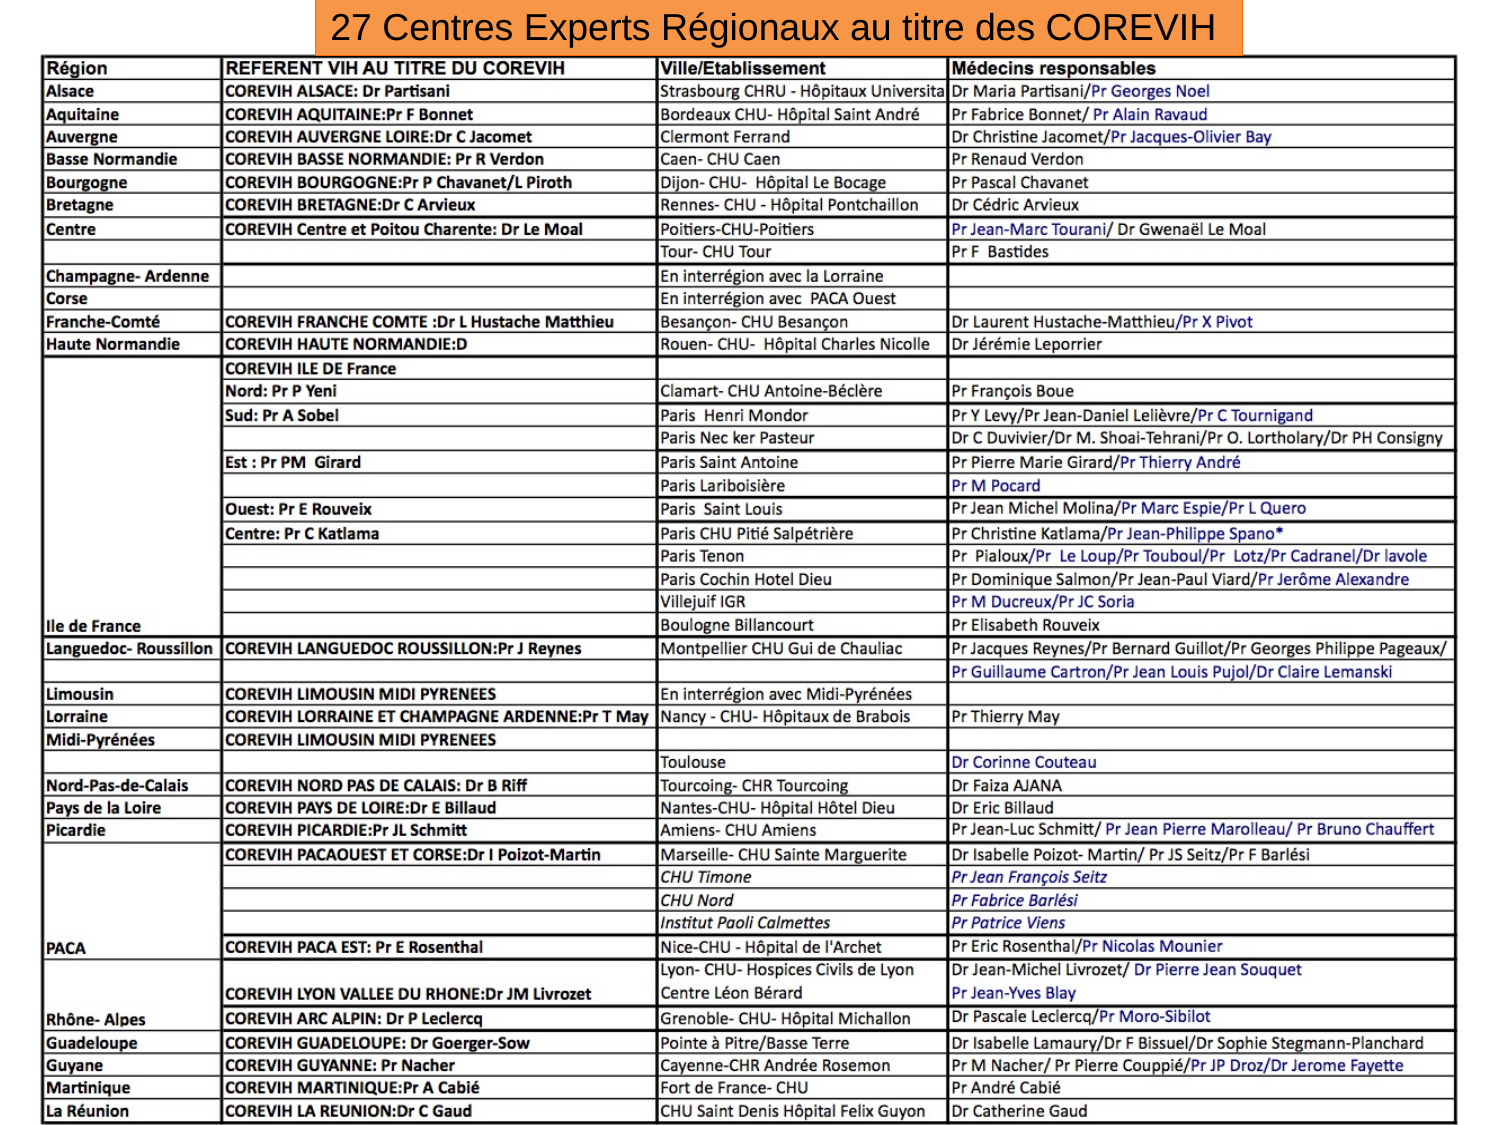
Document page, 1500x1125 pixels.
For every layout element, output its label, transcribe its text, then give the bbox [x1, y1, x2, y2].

text_box 27 Centres Experts Régionaux au titre des COREVIH [315, 0, 1243, 50]
picture [37, 50, 1462, 1125]
